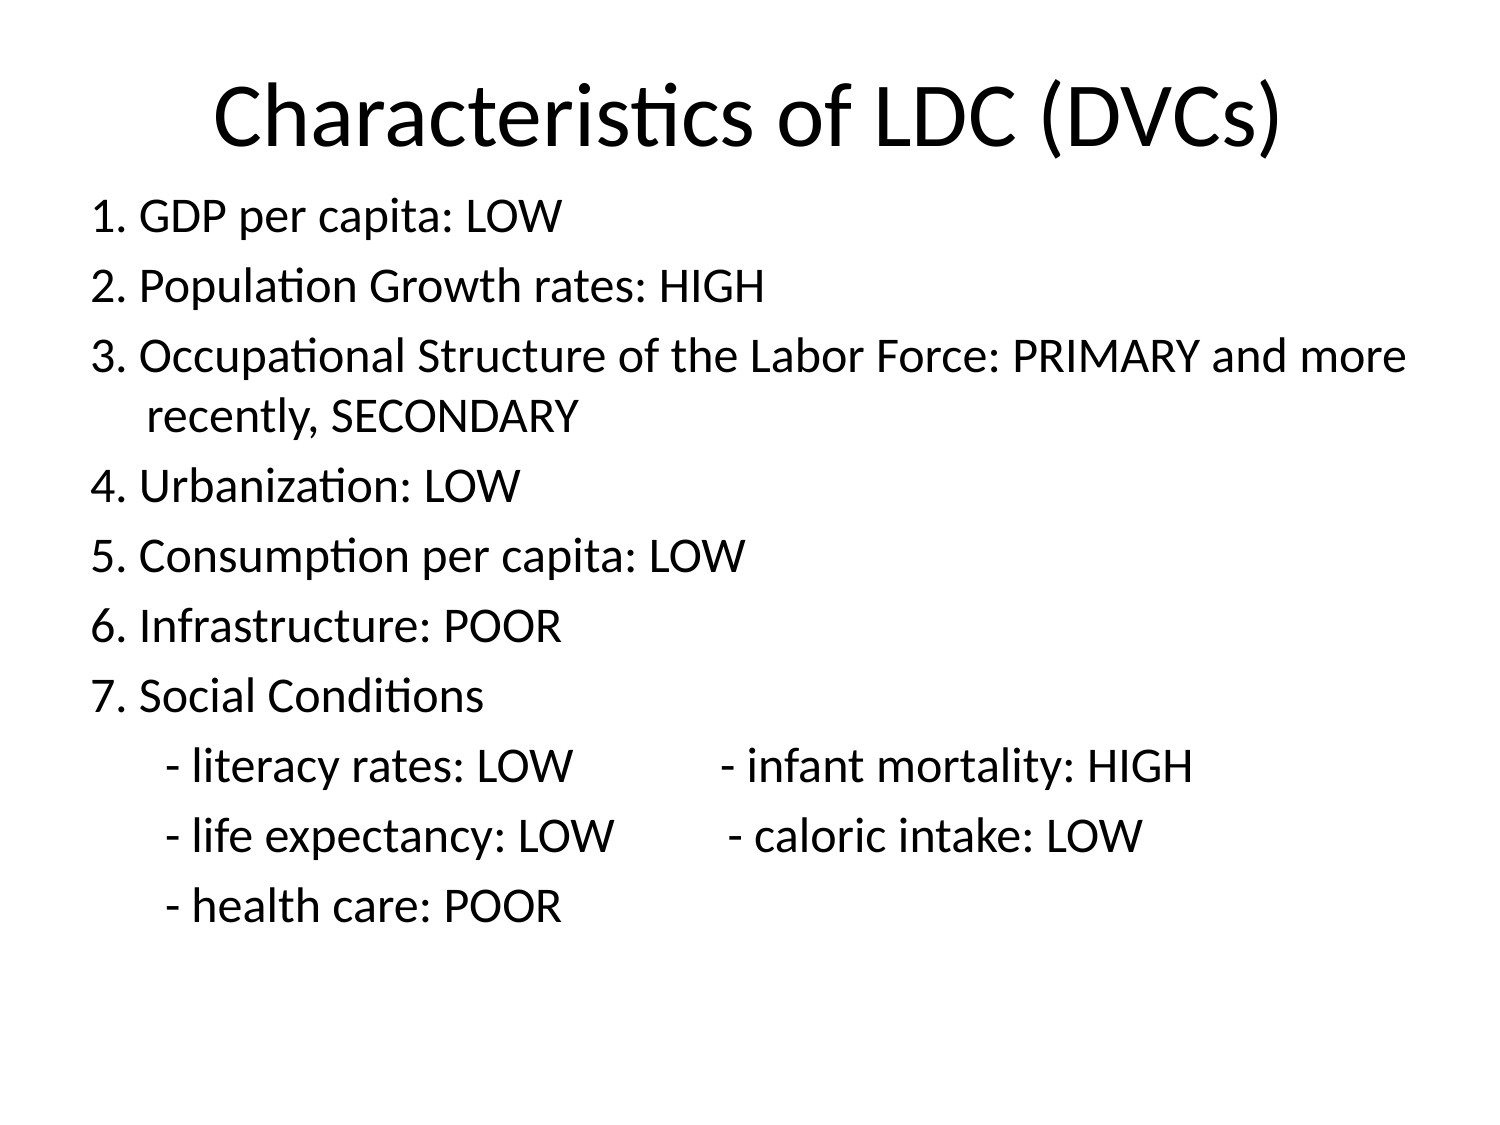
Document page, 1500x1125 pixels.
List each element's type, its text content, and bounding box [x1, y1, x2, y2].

title Characteristics of LDC (DVCs) [75, 45, 1425, 174]
list 1. GDP per capita: LOW 2. Population Growth rates: HIGH 3. Occupational Structure of the Labor Force: PRIMARY and more recently, SECONDARY 4. Urbanization: LOW 5. Consumption per capita: LOW 6. Infrastructure: POOR 7. Social Conditions - literacy rates: LOW - infant mortality: HIGH - life expectancy: LOW - caloric intake: LOW - health care: POOR [75, 174, 1425, 1005]
